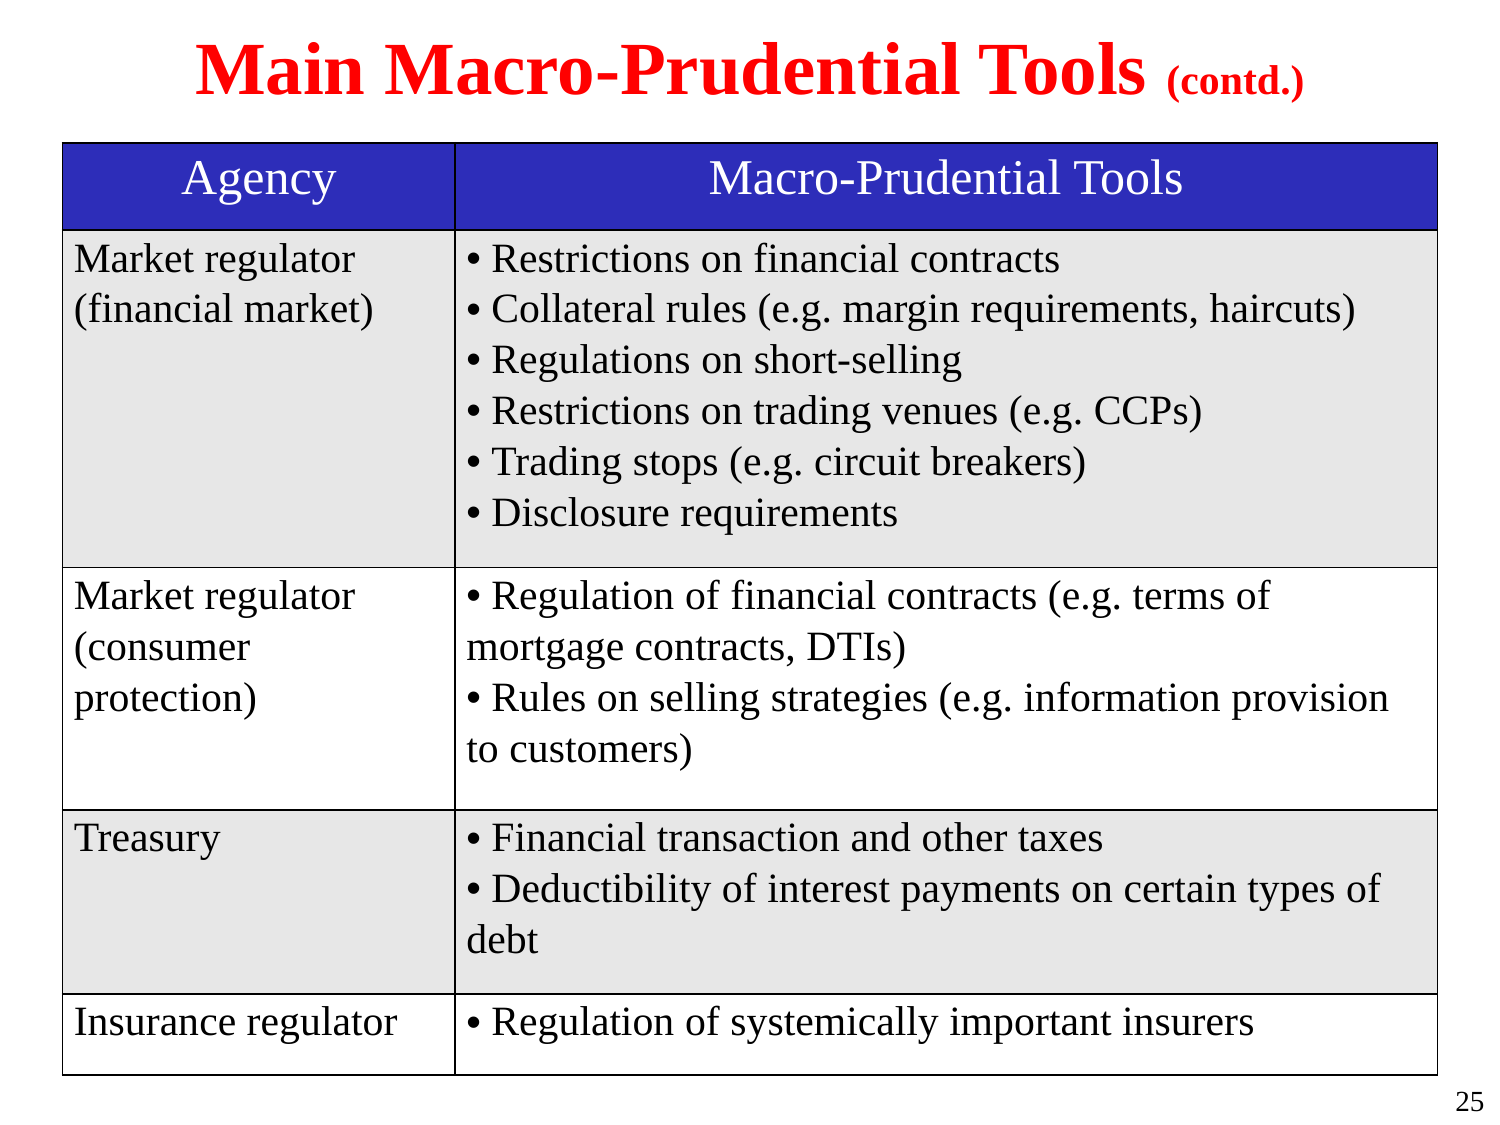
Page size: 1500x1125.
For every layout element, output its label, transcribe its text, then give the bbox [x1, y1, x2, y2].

table_cell Restrictions on financial contracts Collateral rules (e.g. margin requirements, haircuts) Regulations on short-selling Restrictions on trading venues (e.g. CCPs) Trading stops (e.g. circuit breakers) Disclosure requirements [456, 231, 1437, 567]
table_cell Regulation of financial contracts (e.g. terms of mortgage contracts, DTIs) Rules on selling strategies (e.g. information provision to customers) [456, 568, 1437, 809]
table_cell Financial transaction and other taxes Deductibility of interest payments on certain types of debt [456, 811, 1437, 993]
table_header Macro-Prudential Tools [456, 144, 1437, 229]
table_cell Treasury [63, 811, 454, 993]
slide_number 25 [1412, 1074, 1500, 1125]
table_cell Market regulator (financial market) [63, 231, 454, 567]
table_cell Market regulator (consumer protection) [63, 568, 454, 809]
table_cell Insurance regulator [63, 995, 454, 1074]
table_header Agency [63, 144, 454, 229]
table_cell Regulation of systemically important insurers [456, 995, 1437, 1074]
text_box Main Macro-Prudential Tools (contd.) [0, 12, 1500, 118]
